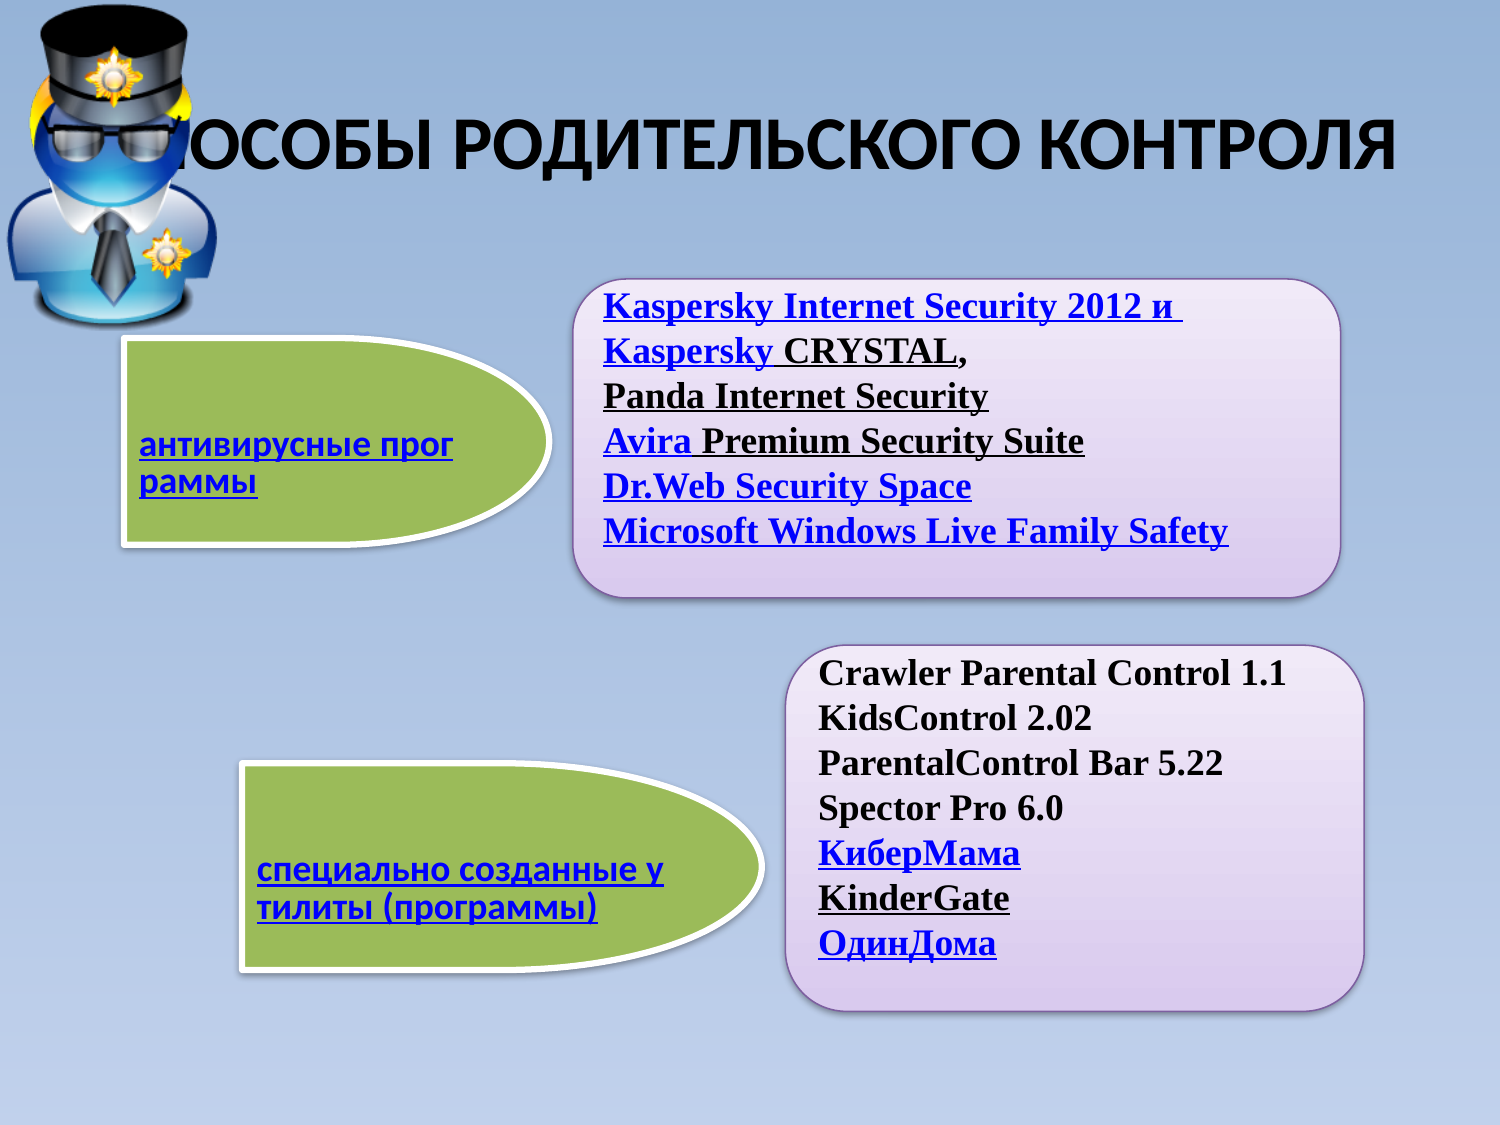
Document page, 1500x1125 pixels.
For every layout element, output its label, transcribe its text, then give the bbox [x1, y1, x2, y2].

text_box Kaspersky Internet Security 2012 и Kaspersky CRYSTAL, Panda Internet Security Avira Premium Security Suite Dr.Web Security Space Microsoft Windows Live Family Safety [572, 278, 1342, 599]
title СПОСОБЫ РОДИТЕЛЬСКОГО КОНТРОЛЯ [282, 45, 1425, 233]
picture [0, 0, 278, 331]
text_box антивирусные программы [120, 334, 553, 548]
text_box Crawler Parental Control 1.1 KidsControl 2.02 ParentalControl Bar 5.22 Spector Pro 6.0 КиберМама KinderGate ОдинДома [784, 644, 1365, 1013]
text_box специально созданные утилиты (программы) [238, 760, 765, 974]
